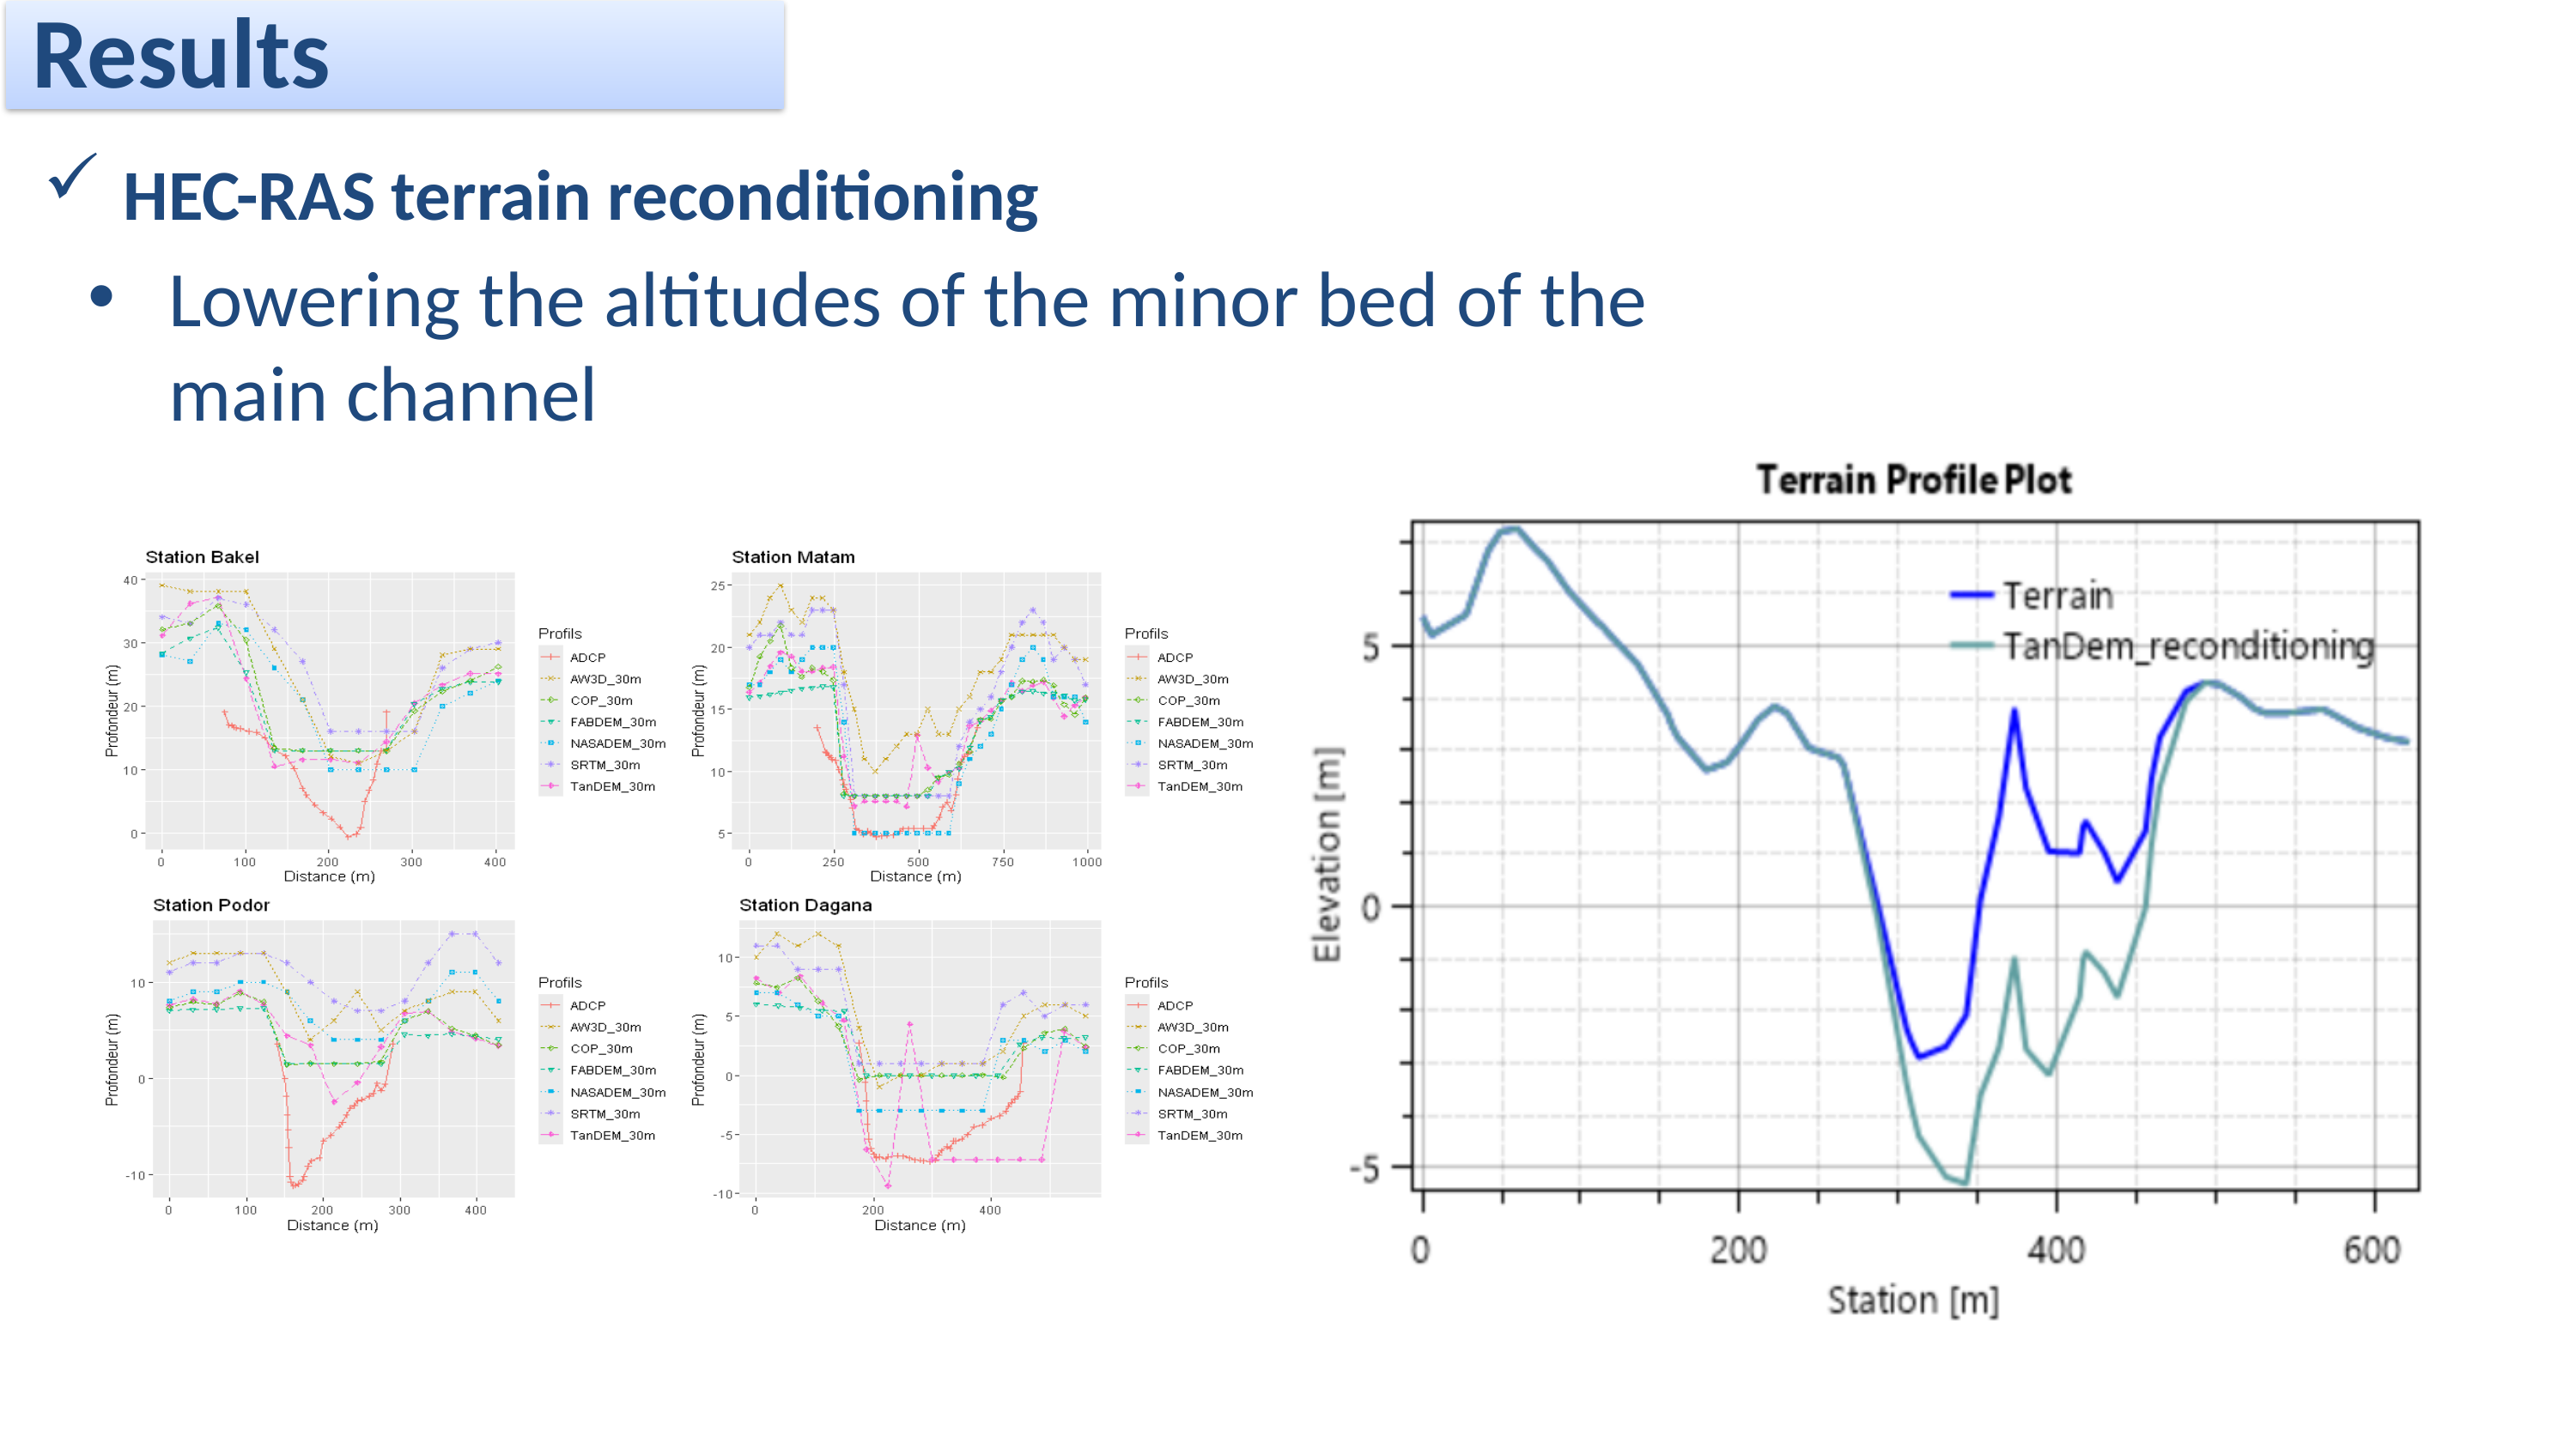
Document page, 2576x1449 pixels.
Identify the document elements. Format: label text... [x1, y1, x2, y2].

text_box HEC-RAS terrain reconditioning [30, 142, 1336, 241]
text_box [1287, 445, 2458, 1345]
text_box Results [6, 1, 784, 109]
picture [96, 543, 1270, 1240]
text_box Lowering the altitudes of the minor bed of the main channel [75, 241, 1707, 444]
